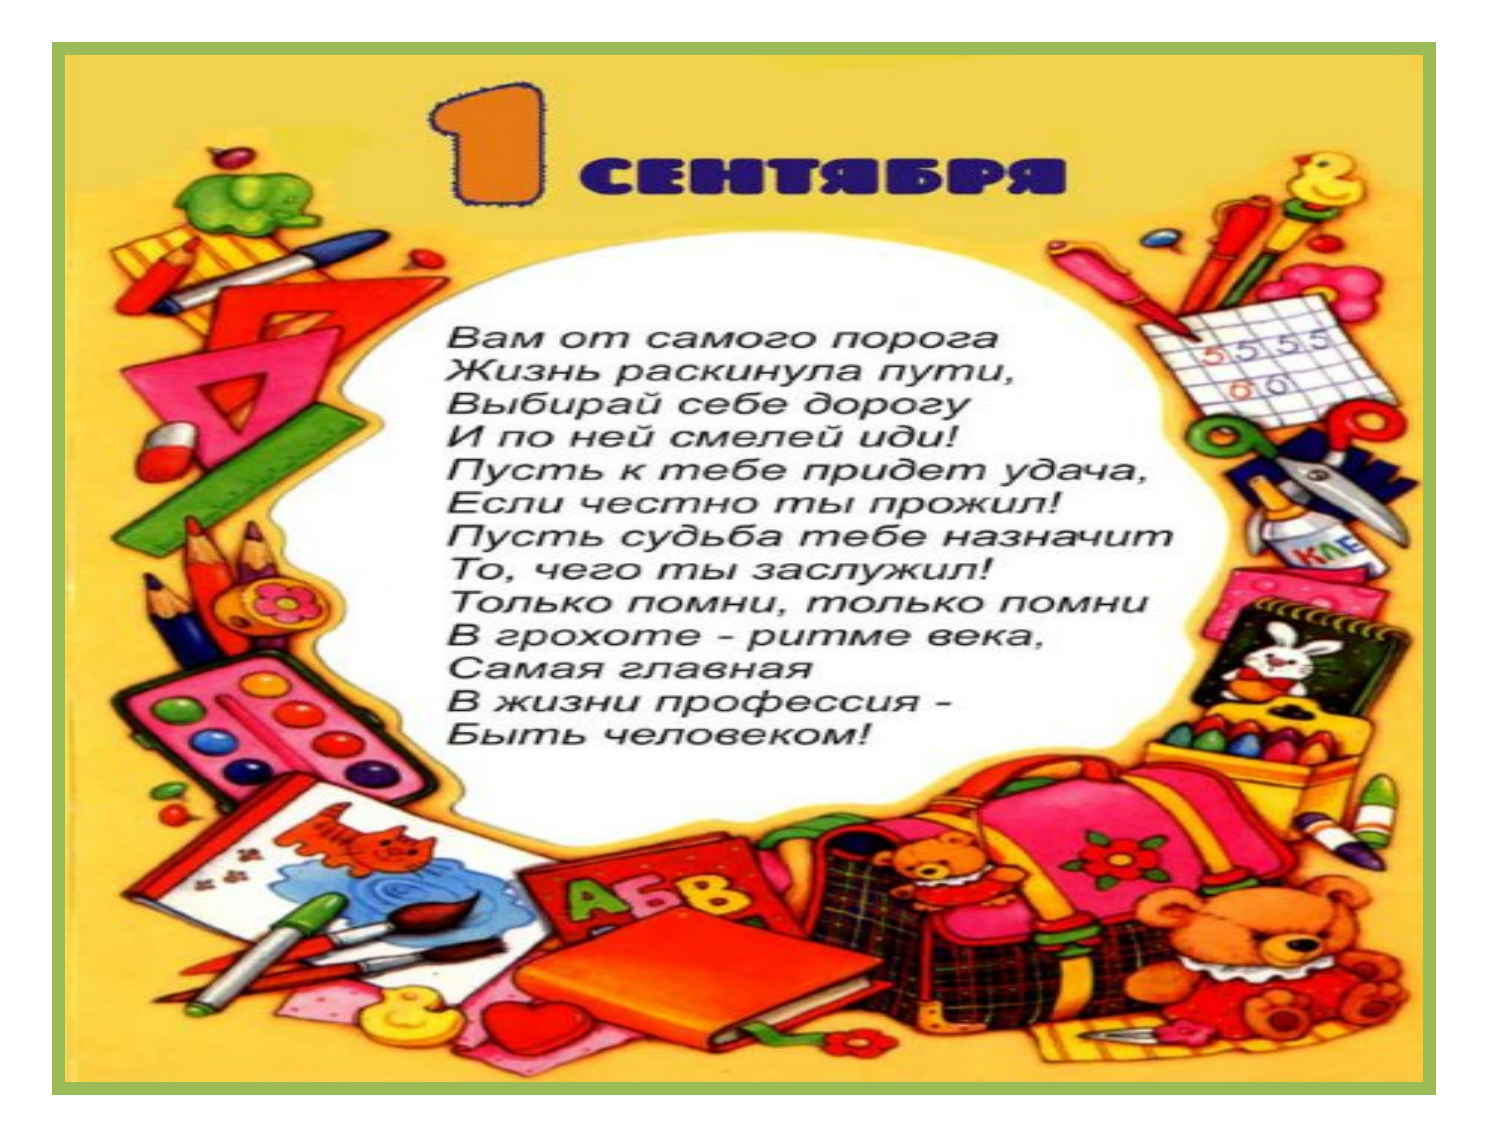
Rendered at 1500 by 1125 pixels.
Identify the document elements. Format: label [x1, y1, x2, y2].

picture [64, 54, 1424, 1083]
